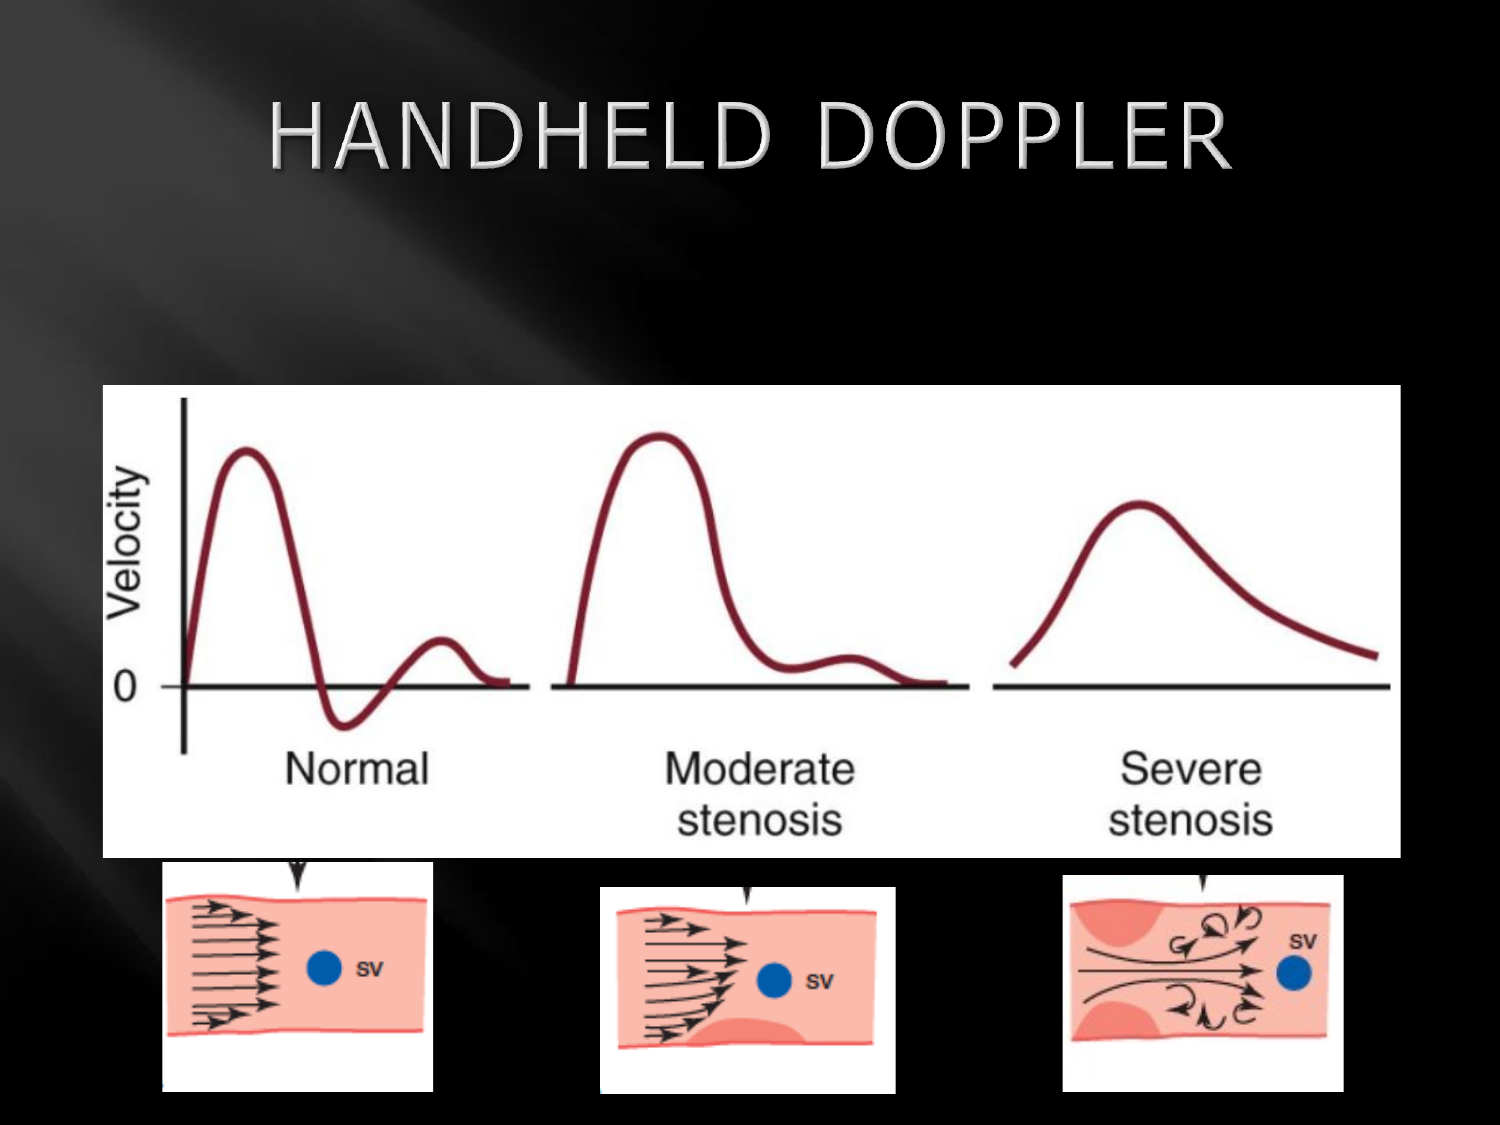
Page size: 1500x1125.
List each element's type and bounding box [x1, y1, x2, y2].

text_box [270, 98, 1241, 178]
picture [0, 0, 1500, 1125]
text_box [600, 887, 896, 1094]
text_box [102, 385, 1401, 858]
text_box [1062, 875, 1344, 1092]
text_box [162, 862, 434, 1092]
